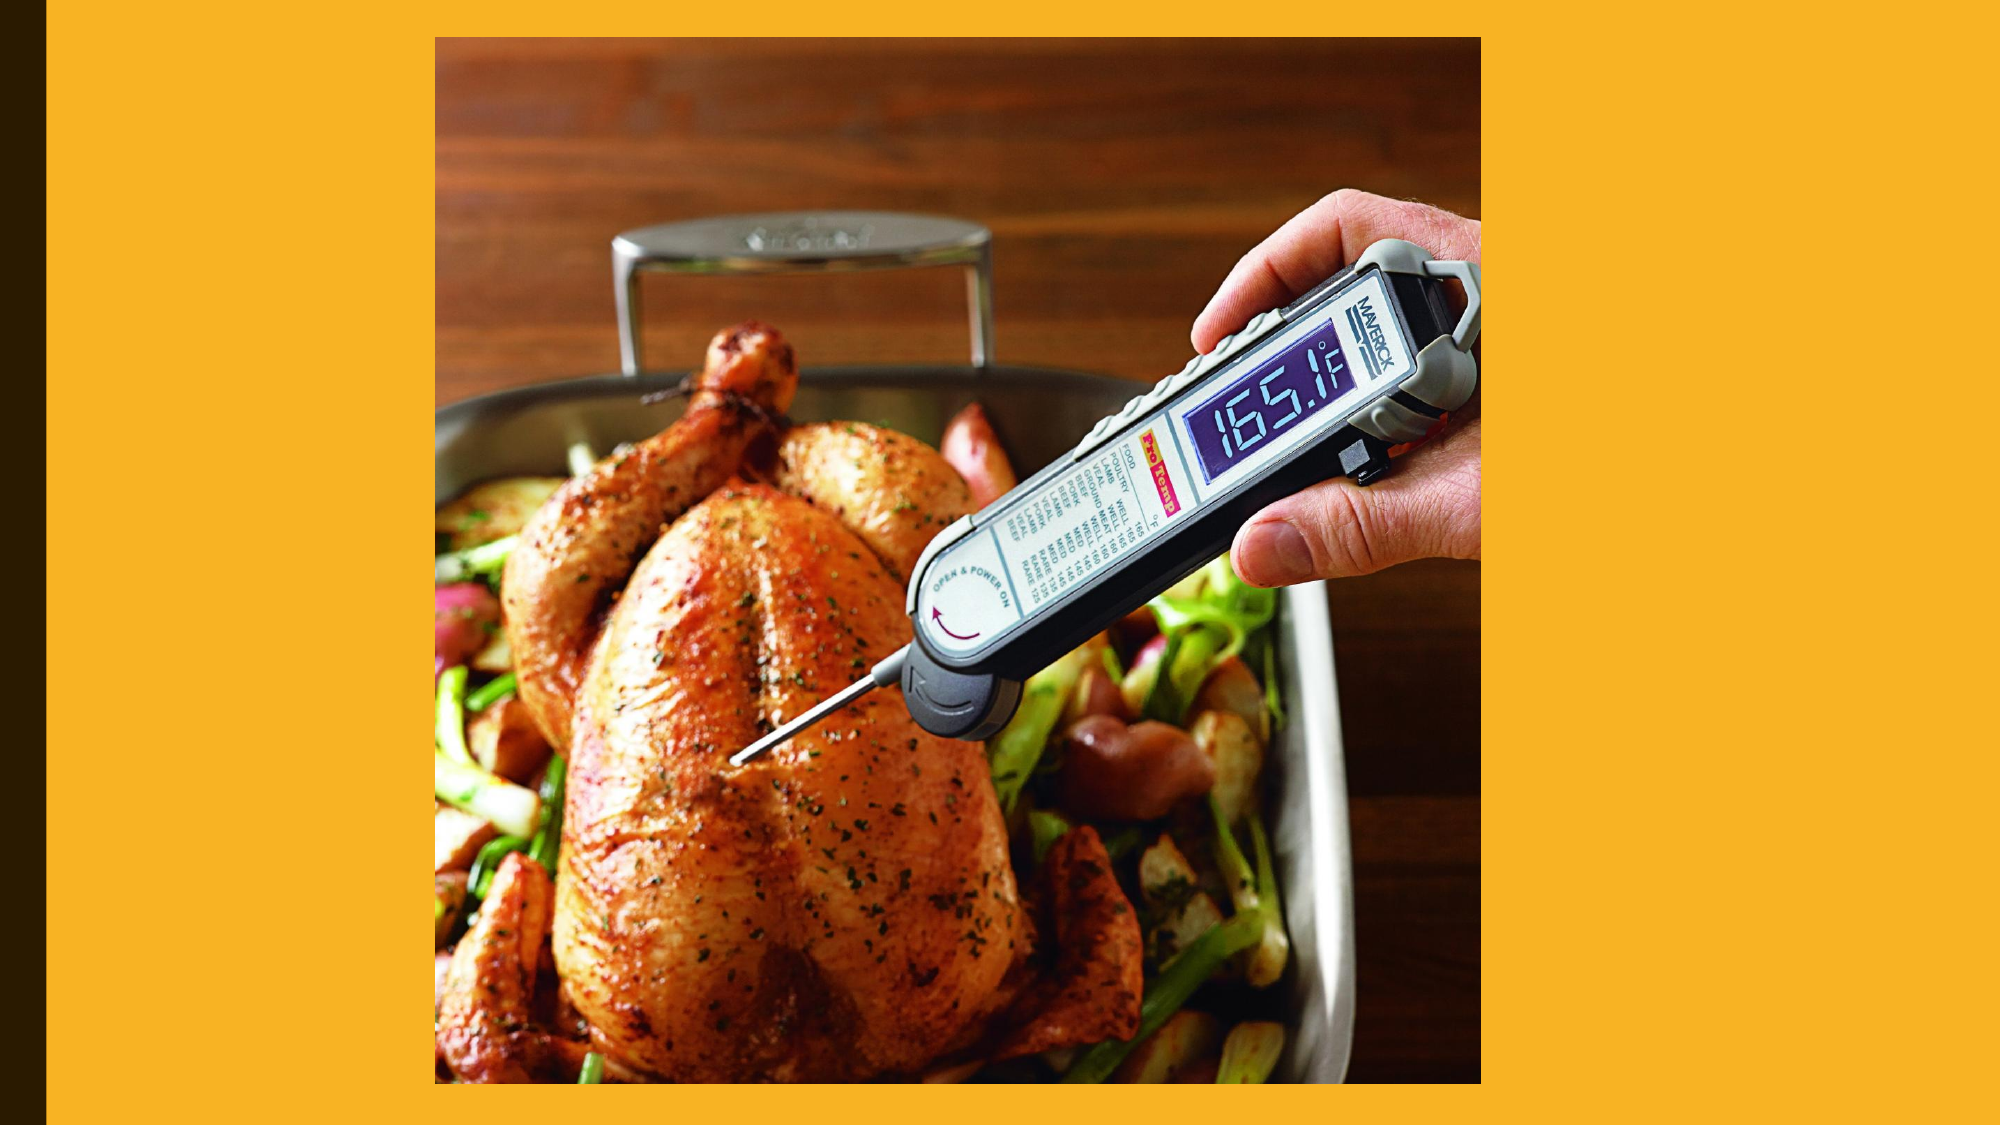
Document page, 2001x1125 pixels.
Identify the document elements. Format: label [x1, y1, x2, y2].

picture [435, 37, 1481, 1084]
